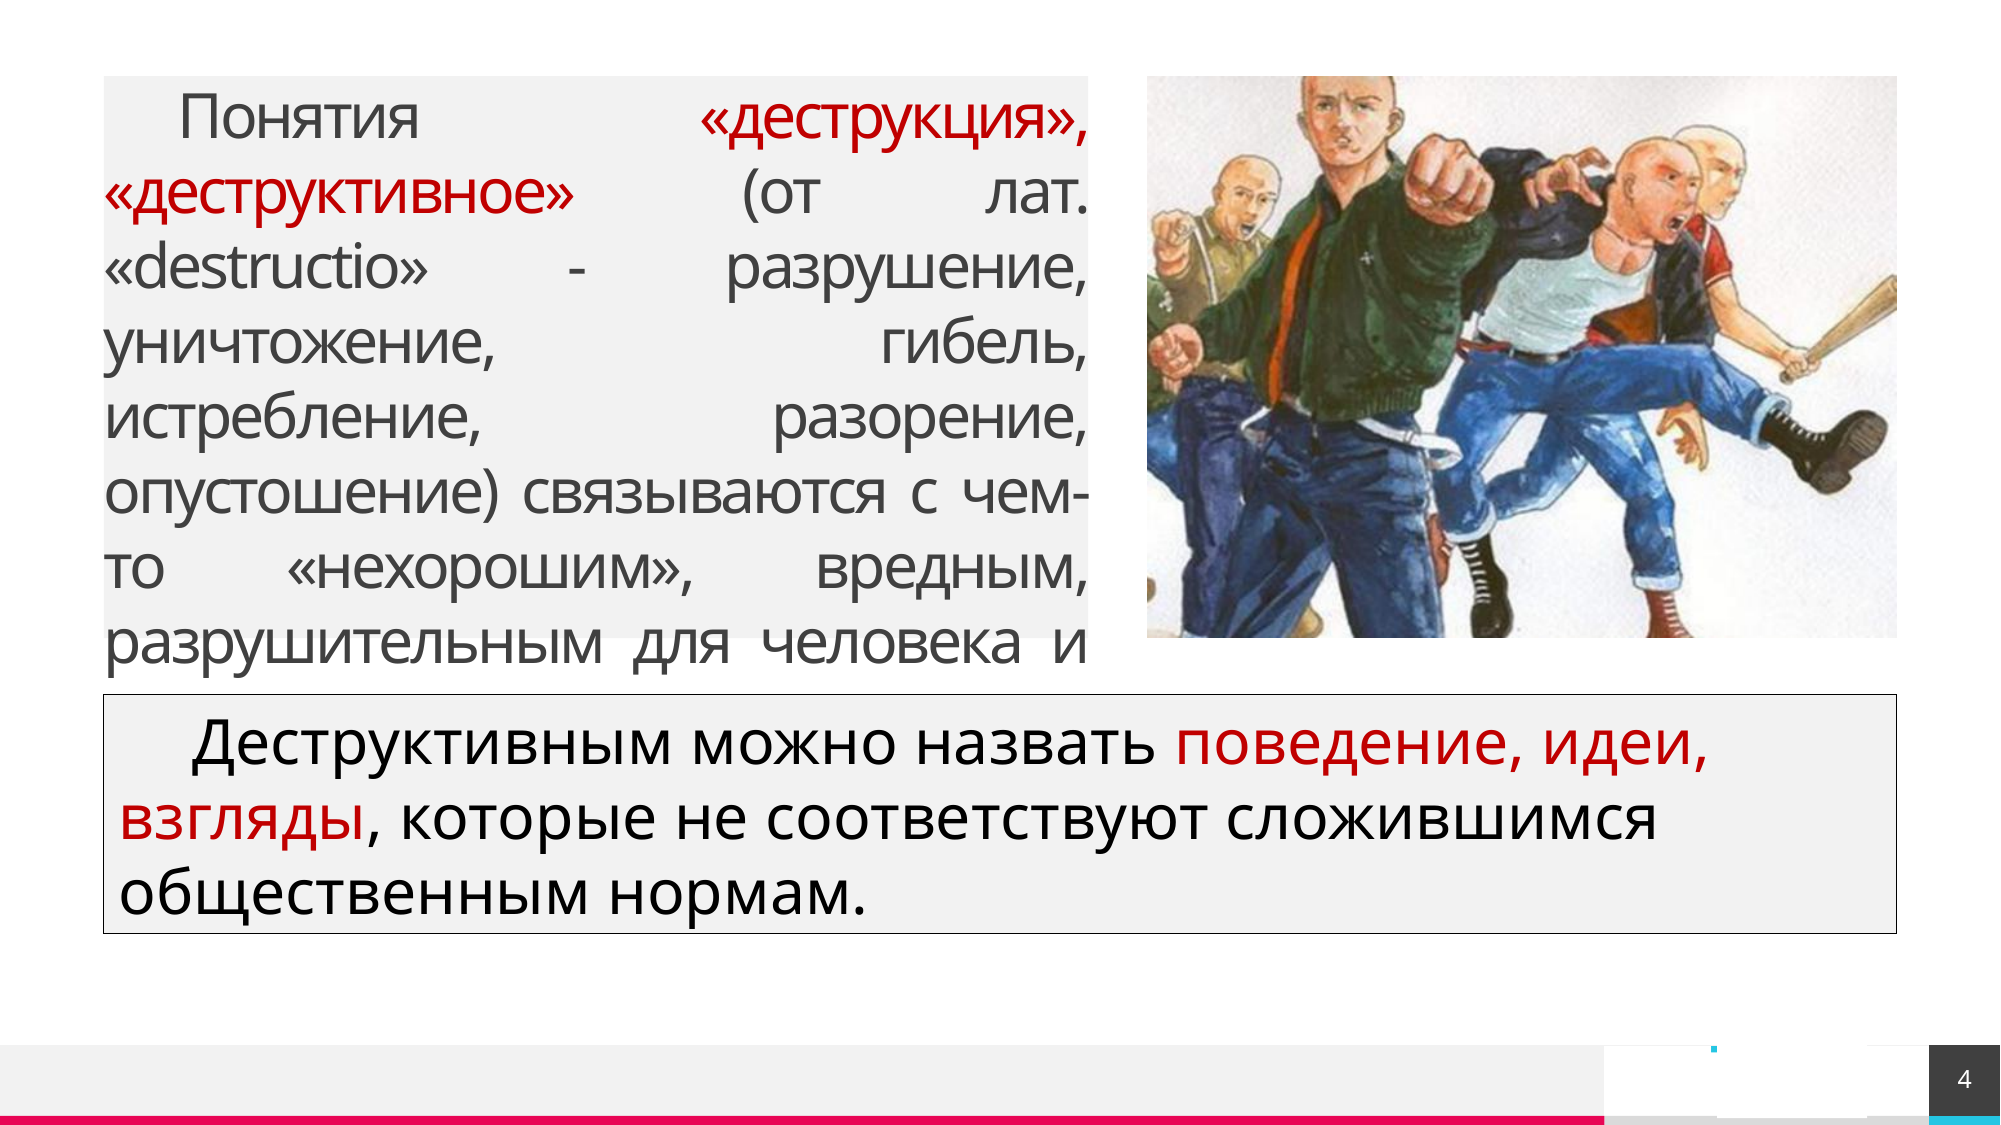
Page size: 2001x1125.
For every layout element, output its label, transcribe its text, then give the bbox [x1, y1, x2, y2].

title Понятия «деструкция», «деструктивное» (от лат. «destructio» - разрушение, уничтожение, гибель, истребление, разорение, опустошение) связываются с чем-то «нехорошим», вредным, разрушительным для человека и организации [103, 76, 1089, 639]
text_box Деструктивным можно назвать поведение, идеи, взгляды, которые не соответствуют сложившимся общественным нормам. [103, 694, 1897, 934]
picture [1147, 76, 1897, 639]
slide_number 4 [1929, 1045, 2000, 1116]
text_box [1716, 1042, 1868, 1119]
